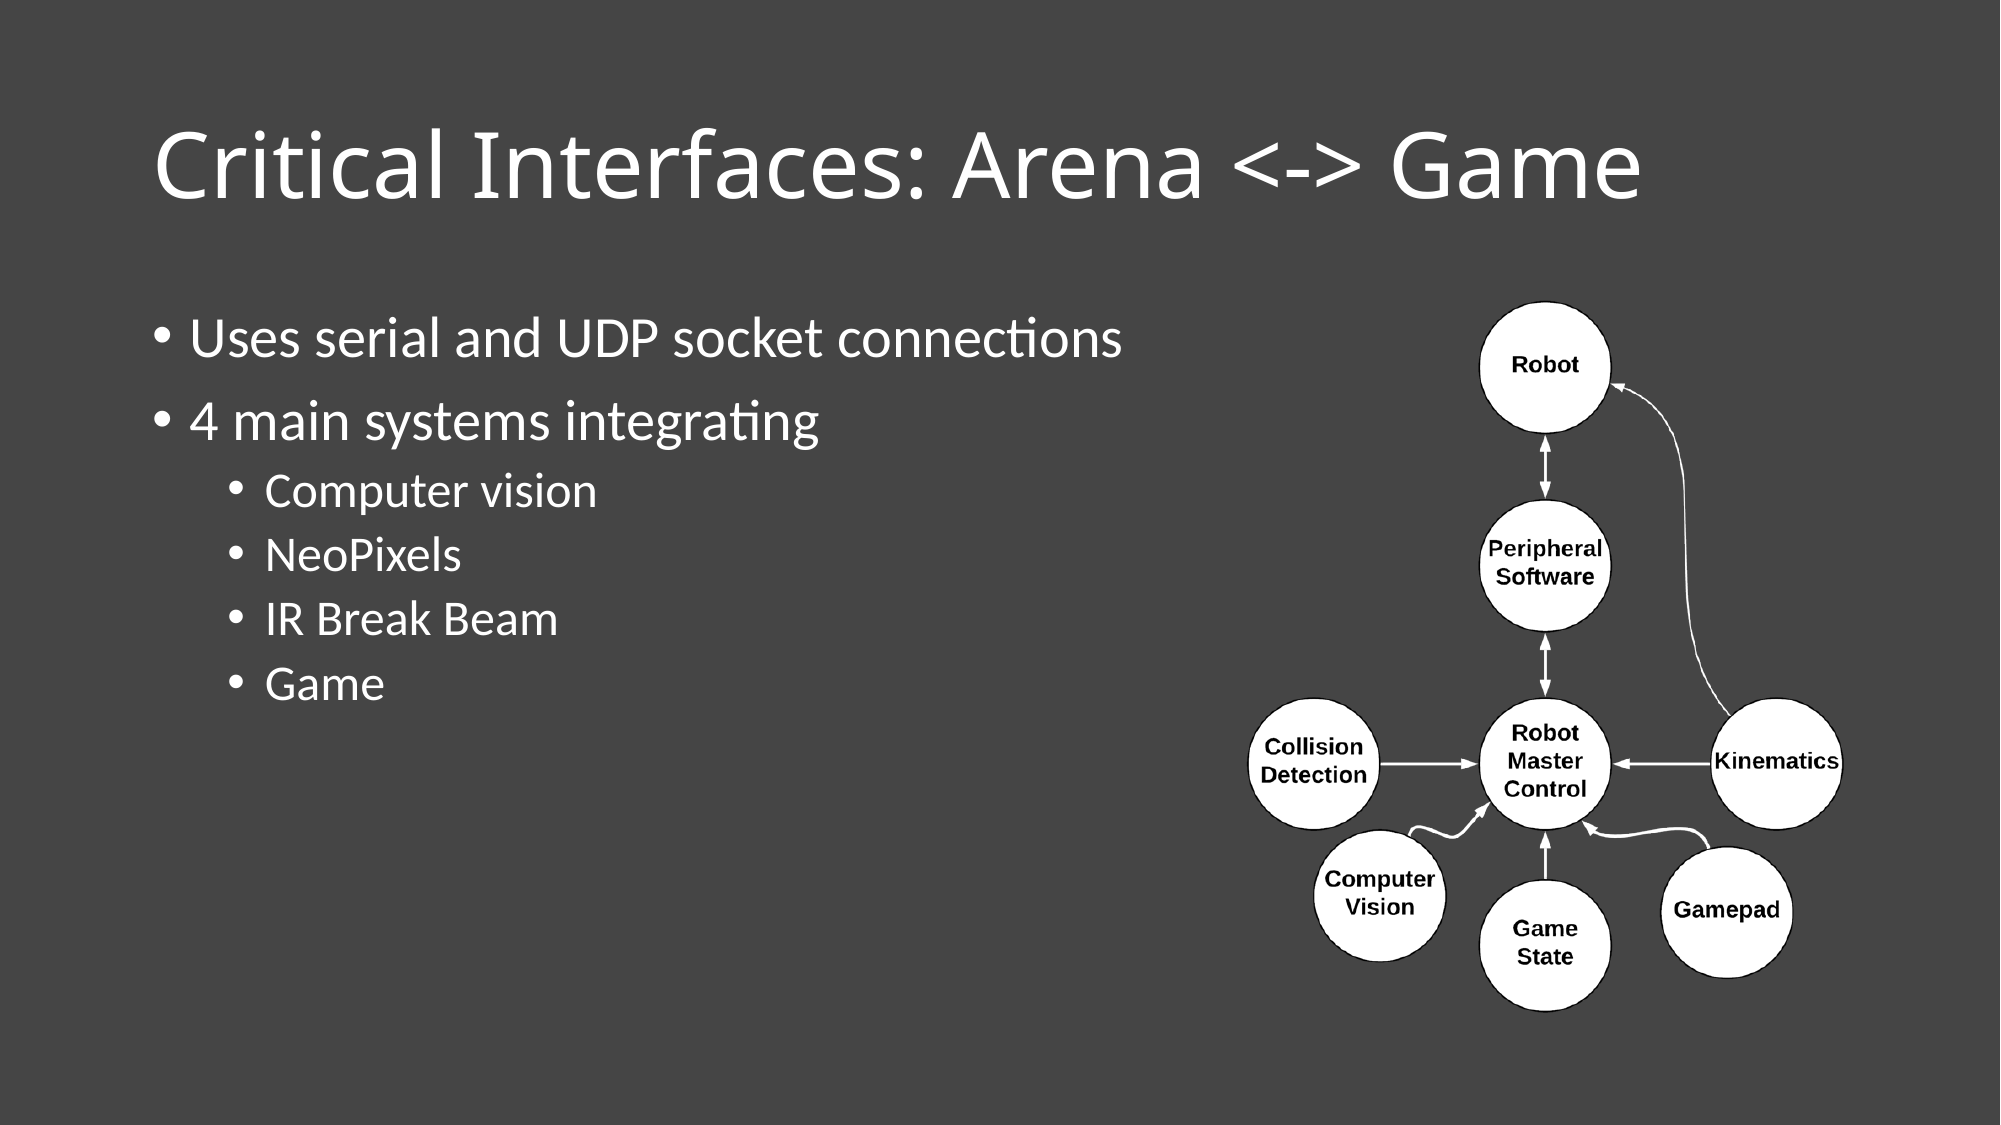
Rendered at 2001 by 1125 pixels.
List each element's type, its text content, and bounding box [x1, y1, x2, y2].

title Critical Interfaces: Arena <-> Game [137, 59, 1863, 278]
picture [1216, 271, 1873, 1042]
list Uses serial and UDP socket connections 4 main systems integrating Computer vision NeoPixels IR Break Beam Game [137, 299, 1216, 1014]
